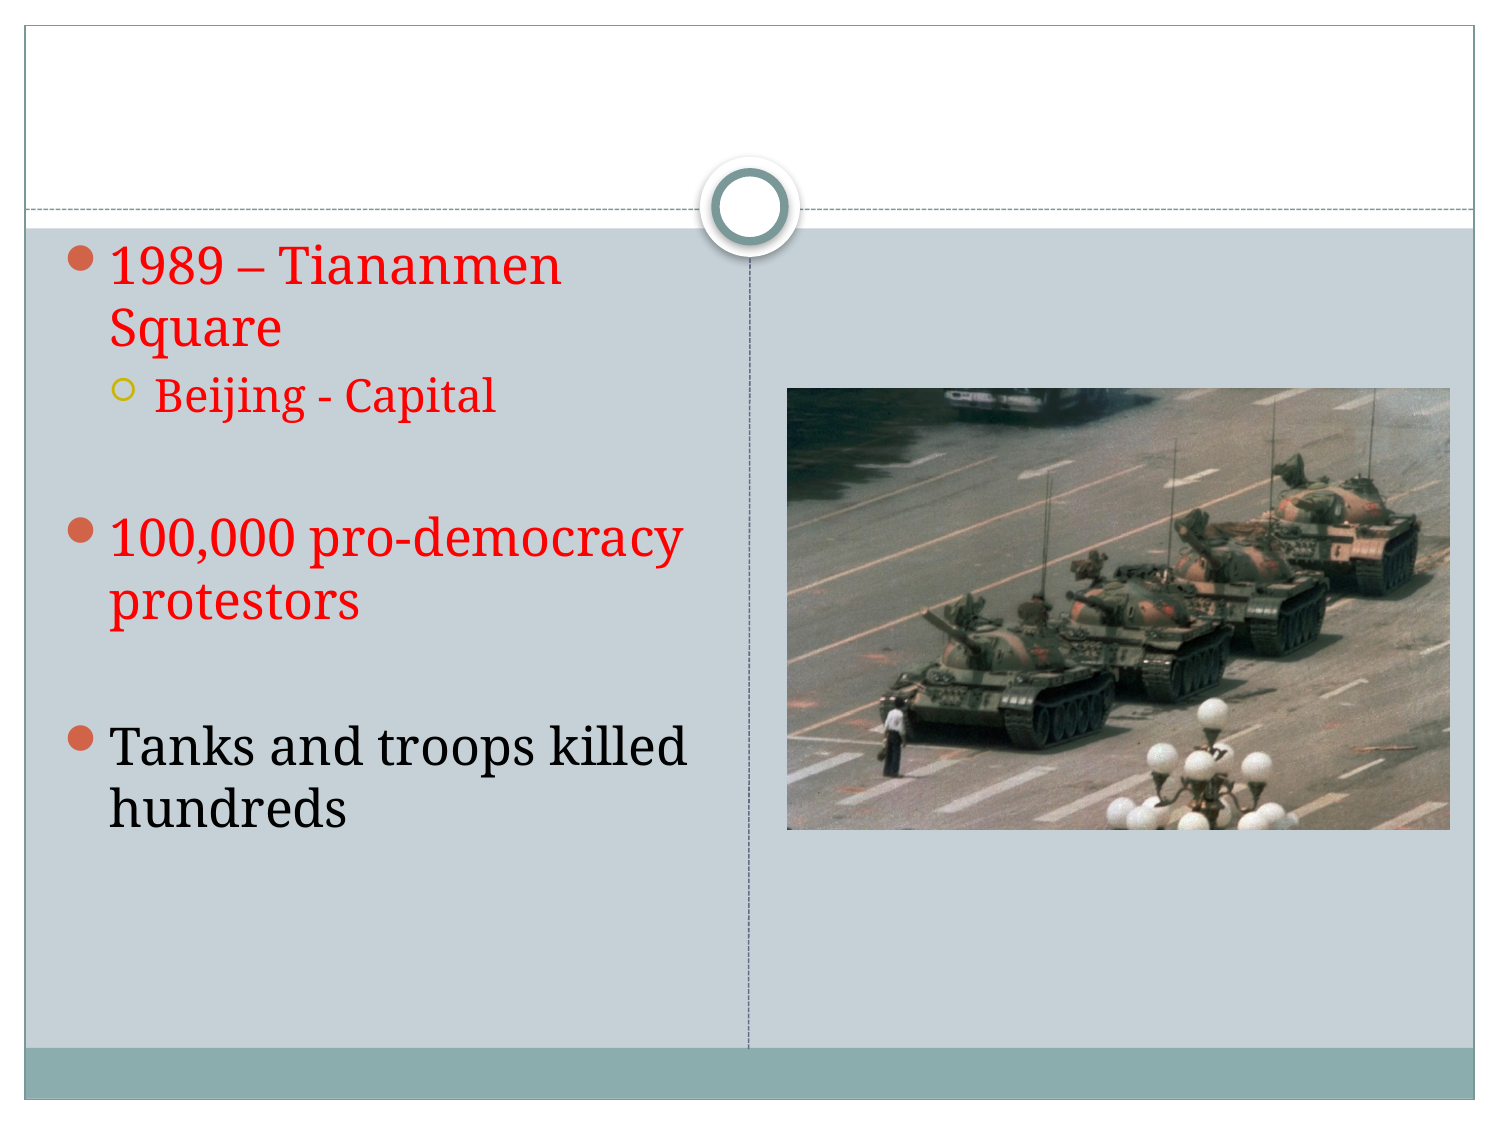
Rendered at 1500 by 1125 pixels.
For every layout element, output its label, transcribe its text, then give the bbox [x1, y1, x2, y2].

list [787, 387, 1451, 831]
list 1989 – Tiananmen Square Beijing - Capital 100,000 pro-democracy protestors Tanks and troops killed hundreds [49, 224, 712, 993]
